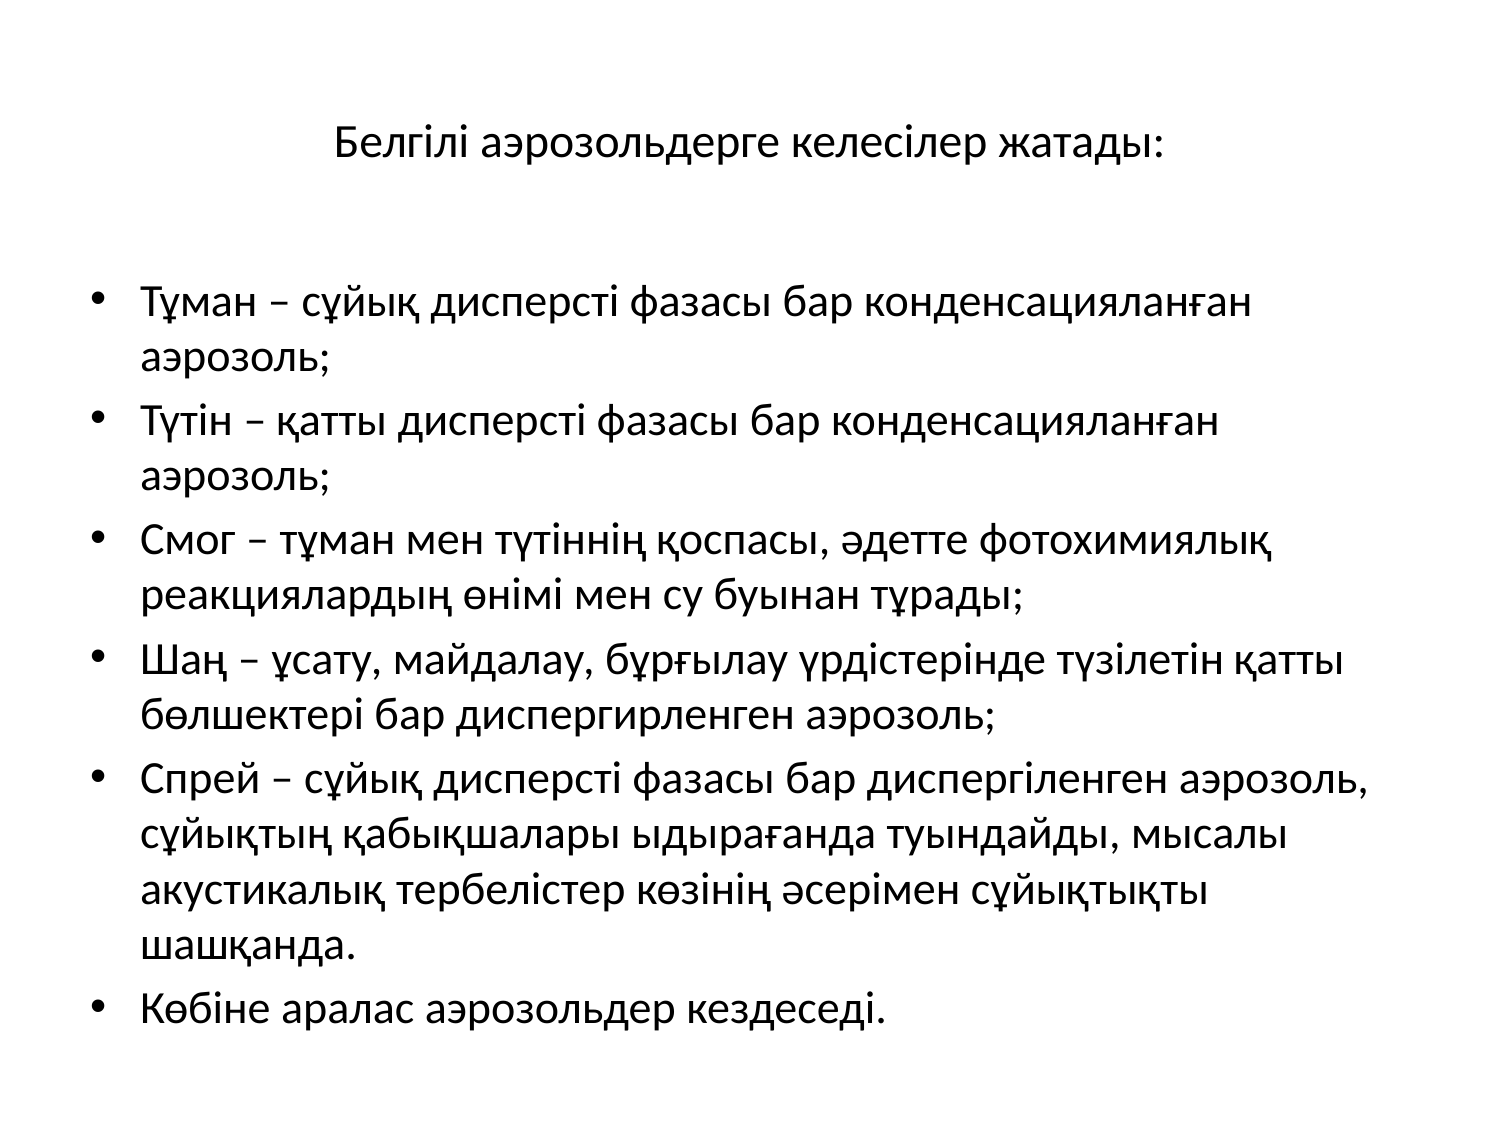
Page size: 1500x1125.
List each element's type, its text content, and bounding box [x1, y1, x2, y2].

list Тұман – сұйық дисперсті фазасы бар конденсацияланған аэрозоль; Түтін – қатты дисперсті фазасы бар конденсацияланған аэрозоль; Смог – тұман мен түтіннің қоспасы, әдетте фотохимиялық реакциялардың өнімі мен су буынан тұрады; Шаң – ұсату, майдалау, бұрғылау үрдістерінде түзілетін қатты бөлшектері бар диспергирленген аэрозоль; Спрей – сұйық дисперсті фазасы бар диспергіленген аэрозоль, сұйықтың қабықшалары ыдырағанда туындайды, мысалы акустикалық тербелістер көзінің әсерімен сұйықтықты шашқанда. Көбіне аралас аэрозольдер кездеседі. [75, 262, 1425, 1047]
title Белгілі аэрозольдерге келесілер жатады: [75, 45, 1425, 233]
